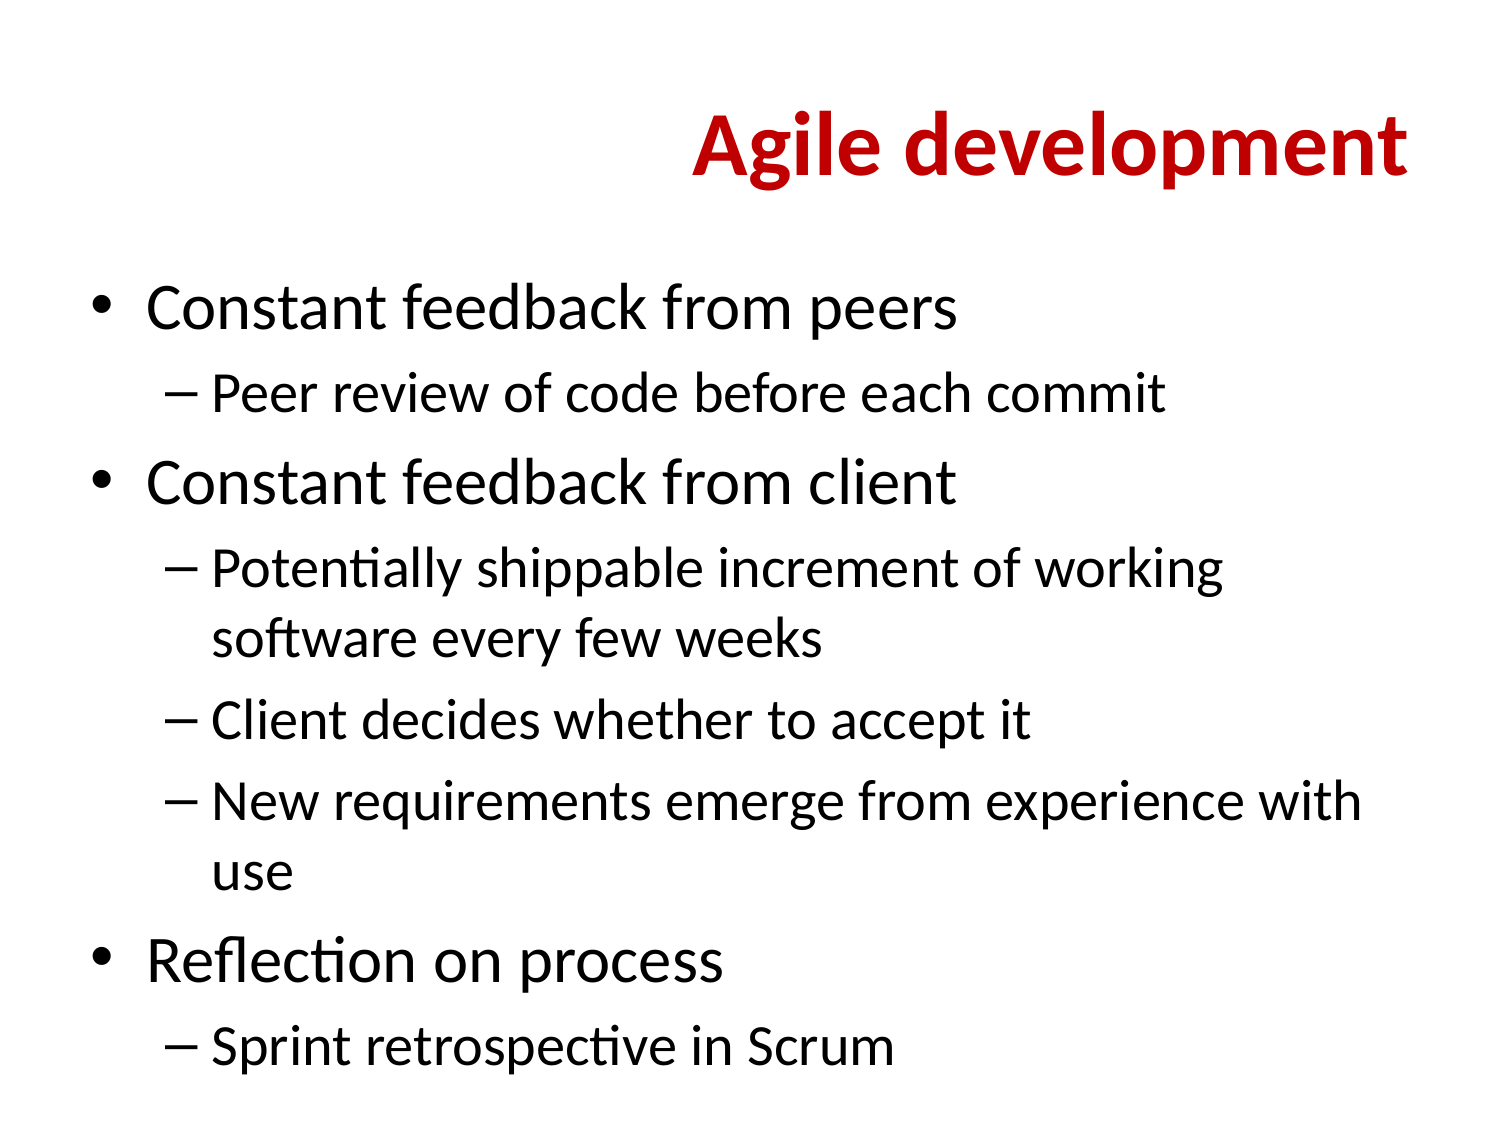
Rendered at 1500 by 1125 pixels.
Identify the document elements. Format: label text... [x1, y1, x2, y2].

title Agile development [75, 45, 1425, 233]
list Constant feedback from peers Peer review of code before each commit Constant feedback from client Potentially shippable increment of working software every few weeks Client decides whether to accept it New requirements emerge from experience with use Reflection on process Sprint retrospective in Scrum [75, 255, 1425, 1106]
